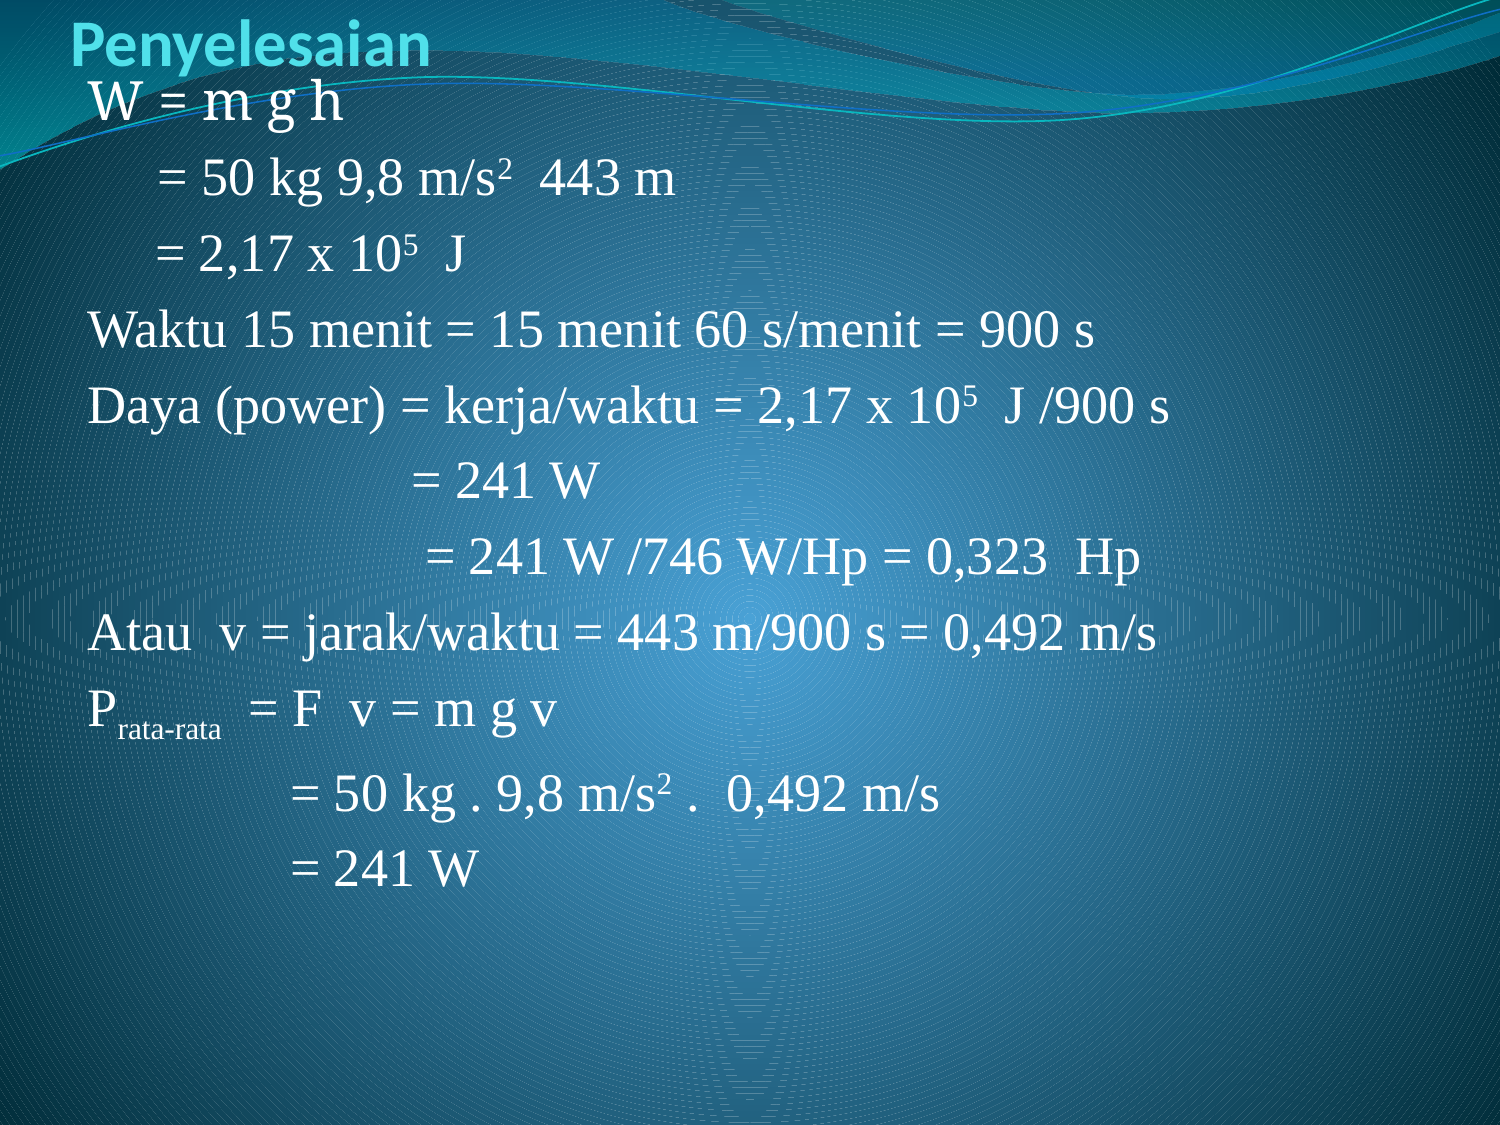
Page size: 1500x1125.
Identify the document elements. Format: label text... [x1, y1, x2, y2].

title Penyelesaian [70, 0, 1359, 153]
subtitle W = m g h = 50 kg 9,8 m/s2 443 m = 2,17 x 105 J Waktu 15 menit = 15 menit 60 s/menit = 900 s Daya (power) = kerja/waktu = 2,17 x 105 J /900 s = 241 W = 241 W /746 W/Hp = 0,323 Hp Atau v = jarak/waktu = 443 m/900 s = 0,492 m/s Prata-rata = F v = m g v = 50 kg . 9,8 m/s2 . 0,492 m/s = 241 W [87, 58, 1500, 1079]
